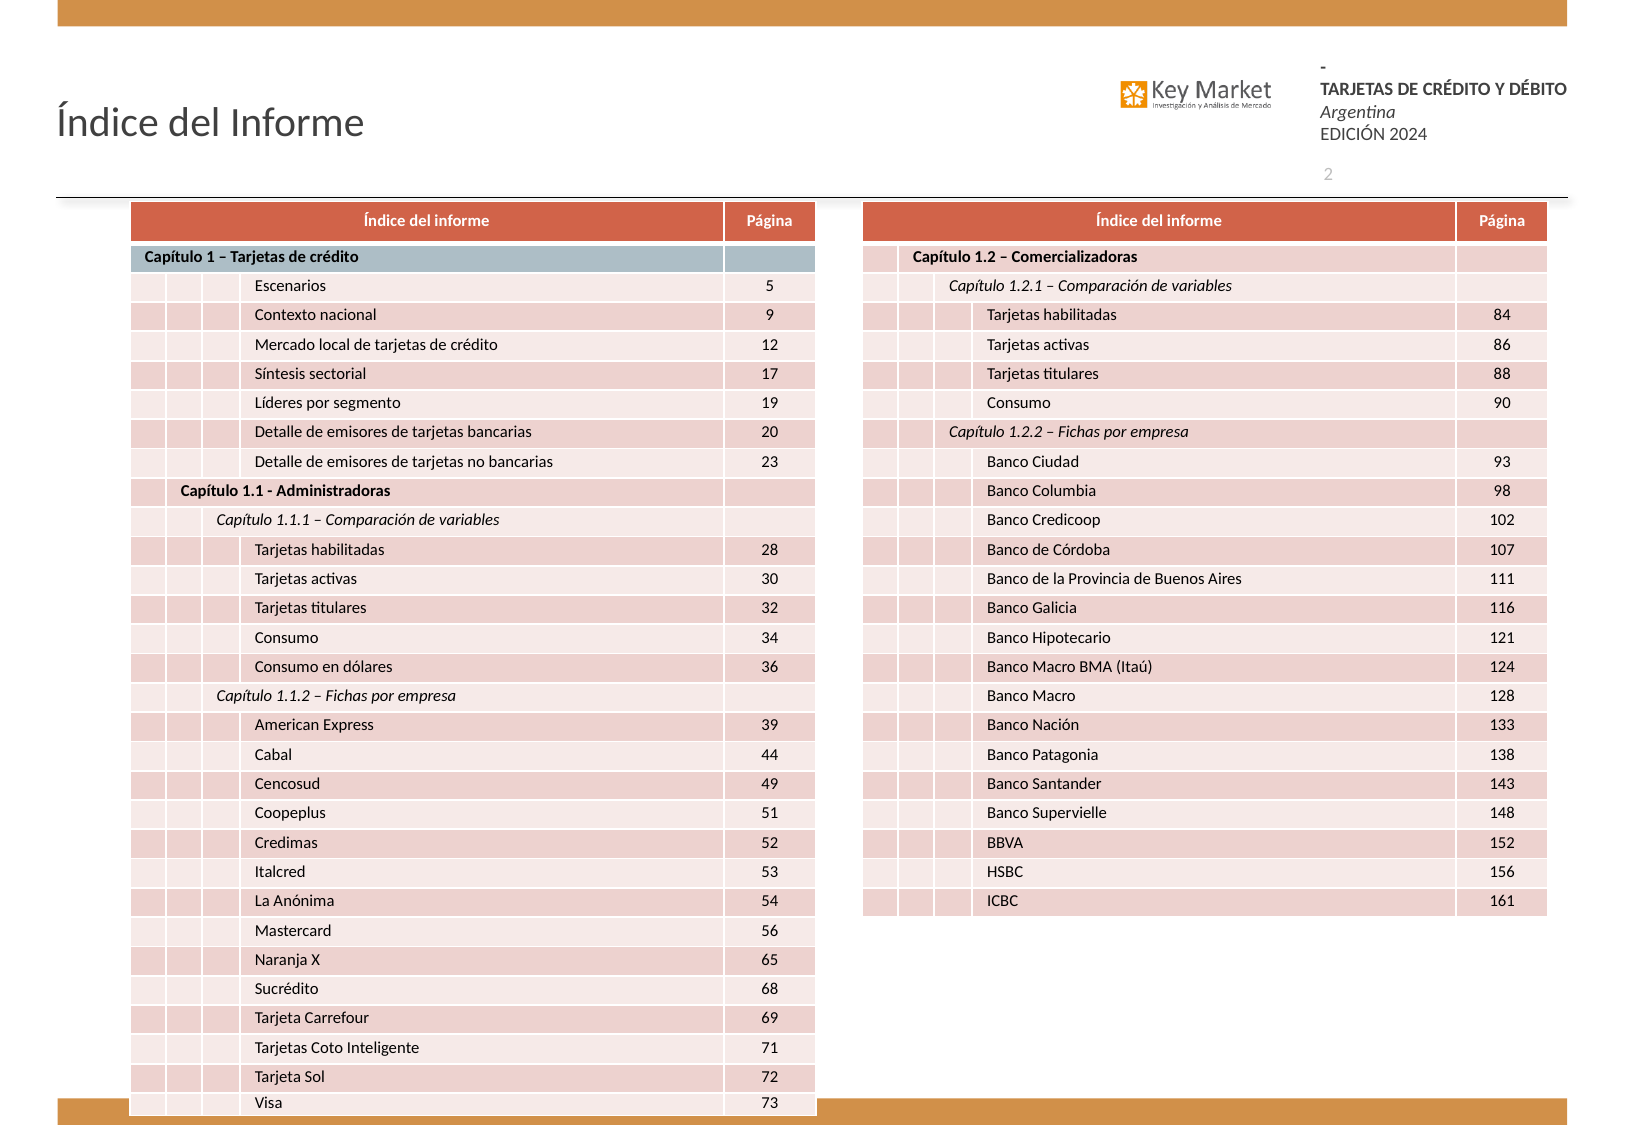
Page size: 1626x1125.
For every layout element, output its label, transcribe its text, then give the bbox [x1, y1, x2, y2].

table_cell [167, 274, 201, 301]
table_cell Banco Credicoop [973, 508, 1455, 536]
table_cell Banco Galicia [973, 596, 1455, 623]
table_cell [899, 859, 933, 887]
table_cell [131, 508, 165, 536]
table_cell [203, 947, 239, 975]
table_cell [203, 1035, 239, 1063]
table_cell 156 [1457, 859, 1547, 887]
table_cell [1457, 246, 1547, 272]
table_cell Capítulo 1.1.1 – Comparación de variables [203, 508, 723, 536]
table_cell [899, 830, 933, 858]
table_cell [899, 772, 933, 799]
table_cell [167, 977, 201, 1004]
table_cell [863, 596, 897, 623]
table_cell Tarjetas Coto Inteligente [241, 1035, 723, 1063]
table_cell [935, 654, 971, 682]
table_cell 32 [725, 596, 815, 623]
table_cell 68 [725, 977, 815, 1004]
table_cell [167, 889, 201, 916]
table_cell Tarjetas titulares [241, 596, 723, 623]
table_cell [131, 625, 165, 653]
table_cell [131, 859, 165, 887]
table_cell [167, 859, 201, 887]
table_cell [131, 567, 165, 594]
table_cell 98 [1457, 479, 1547, 506]
table_cell [131, 713, 165, 741]
table_cell [935, 830, 971, 858]
table_cell [167, 742, 201, 770]
table_cell [203, 772, 239, 799]
table_cell [899, 420, 933, 448]
table_cell 5 [725, 274, 815, 301]
table_cell [131, 801, 165, 828]
table_cell [203, 596, 239, 623]
table_cell [203, 362, 239, 389]
table_cell [167, 391, 201, 418]
table_cell [1457, 420, 1547, 448]
table_cell [899, 596, 933, 623]
table_cell [131, 420, 165, 448]
table_cell [935, 391, 971, 418]
table_cell [131, 889, 165, 916]
table_cell 161 [1457, 889, 1547, 916]
table_cell Contexto nacional [241, 303, 723, 330]
table_cell [899, 713, 933, 741]
table_cell 138 [1457, 742, 1547, 770]
table_cell 20 [725, 420, 815, 448]
table_cell [863, 391, 897, 418]
text_box Índice del Informe [56, 66, 1108, 173]
table_cell Banco Nación [973, 713, 1455, 741]
table_cell Síntesis sectorial [241, 362, 723, 389]
table_cell Mercado local de tarjetas de crédito [241, 332, 723, 360]
table_cell [1457, 274, 1547, 301]
table_cell Consumo [973, 391, 1455, 418]
table_cell Consumo en dólares [241, 654, 723, 682]
table_cell 19 [725, 391, 815, 418]
table_cell Banco Columbia [973, 479, 1455, 506]
table_cell Capítulo 1.1 - Administradoras [167, 479, 723, 506]
table_cell [863, 625, 897, 653]
table_cell [725, 684, 815, 711]
table_cell Tarjetas activas [241, 567, 723, 594]
table_cell 12 [725, 332, 815, 360]
table_cell [935, 449, 971, 477]
table_cell [935, 567, 971, 594]
table_cell [203, 1065, 239, 1092]
table_cell Naranja X [241, 947, 723, 975]
table_cell [167, 1006, 201, 1033]
table_cell 72 [725, 1065, 815, 1092]
table_cell [935, 479, 971, 506]
table_cell 17 [725, 362, 815, 389]
table_cell [863, 449, 897, 477]
table_cell [935, 713, 971, 741]
table_cell Tarjetas habilitadas [973, 303, 1455, 330]
table_cell [131, 1006, 165, 1033]
table_cell Consumo [241, 625, 723, 653]
table_cell Capítulo 1.2.2 – Fichas por empresa [935, 420, 1455, 448]
table_cell Cabal [241, 742, 723, 770]
table_cell [899, 684, 933, 711]
table_cell [935, 684, 971, 711]
table_cell [899, 391, 933, 418]
table_cell [131, 830, 165, 858]
table_cell [899, 362, 933, 389]
table_cell [167, 918, 201, 946]
table_cell [167, 625, 201, 653]
table_cell 90 [1457, 391, 1547, 418]
table_cell [167, 1035, 201, 1063]
table_cell [131, 1065, 165, 1092]
table_cell [863, 332, 897, 360]
table_cell [167, 362, 201, 389]
table_cell 49 [725, 772, 815, 799]
table_cell 86 [1457, 332, 1547, 360]
table_cell [863, 859, 897, 887]
table_cell [203, 420, 239, 448]
table_cell [131, 303, 165, 330]
table_cell HSBC [973, 859, 1455, 887]
table_cell 30 [725, 567, 815, 594]
table_cell Tarjetas titulares [973, 362, 1455, 389]
table_cell Banco Macro [973, 684, 1455, 711]
table_cell [863, 654, 897, 682]
table_cell Banco Ciudad [973, 449, 1455, 477]
table_header Índice del informe [131, 202, 723, 241]
table_cell 121 [1457, 625, 1547, 653]
table_cell 128 [1457, 684, 1547, 711]
table_cell Escenarios [241, 274, 723, 301]
table_cell [167, 449, 201, 477]
table_cell [167, 684, 201, 711]
table_cell [725, 246, 815, 272]
picture [1119, 78, 1275, 110]
table_cell [167, 1094, 201, 1115]
table_cell Banco de Córdoba [973, 537, 1455, 565]
table_cell [863, 889, 897, 916]
table_cell [863, 830, 897, 858]
table_cell [863, 479, 897, 506]
table_cell Líderes por segmento [241, 391, 723, 418]
table_cell 84 [1457, 303, 1547, 330]
table_cell [131, 391, 165, 418]
table_cell 111 [1457, 567, 1547, 594]
table_cell 102 [1457, 508, 1547, 536]
table_header Índice del informe [863, 202, 1455, 241]
table_cell 23 [725, 449, 815, 477]
table_cell [131, 332, 165, 360]
table_cell Mastercard [241, 918, 723, 946]
table_cell [935, 537, 971, 565]
table_cell [167, 830, 201, 858]
table_cell [899, 889, 933, 916]
table_cell 148 [1457, 801, 1547, 828]
table_cell ICBC [973, 889, 1455, 916]
table_cell Capítulo 1.1.2 – Fichas por empresa [203, 684, 723, 711]
table_cell [935, 508, 971, 536]
table_cell 93 [1457, 449, 1547, 477]
table_cell [863, 420, 897, 448]
table_cell [203, 918, 239, 946]
table_cell [131, 449, 165, 477]
table_cell [863, 303, 897, 330]
table_cell 54 [725, 889, 815, 916]
table_cell [203, 654, 239, 682]
table_cell 65 [725, 947, 815, 975]
table_cell 34 [725, 625, 815, 653]
table_cell [131, 772, 165, 799]
table_cell Credimas [241, 830, 723, 858]
table_cell [899, 537, 933, 565]
table_cell 143 [1457, 772, 1547, 799]
table_cell Coopeplus [241, 801, 723, 828]
table_cell [899, 332, 933, 360]
table_cell [131, 537, 165, 565]
table_cell [131, 479, 165, 506]
table_cell Tarjetas activas [973, 332, 1455, 360]
table_cell 52 [725, 830, 815, 858]
table_cell 107 [1457, 537, 1547, 565]
table_cell [203, 889, 239, 916]
table_cell [203, 742, 239, 770]
table_cell [203, 977, 239, 1004]
table_cell BBVA [973, 830, 1455, 858]
table_cell [899, 479, 933, 506]
table_cell [167, 332, 201, 360]
table_cell Banco de la Provincia de Buenos Aires [973, 567, 1455, 594]
table_cell [203, 449, 239, 477]
table_cell [899, 274, 933, 301]
table_cell Sucrédito [241, 977, 723, 1004]
table_cell 124 [1457, 654, 1547, 682]
table_cell American Express [241, 713, 723, 741]
table_cell [899, 567, 933, 594]
table_cell [863, 246, 897, 272]
table_cell [935, 596, 971, 623]
table_cell [935, 742, 971, 770]
table_header Página [725, 202, 815, 241]
table_cell [203, 1094, 239, 1115]
table_cell 69 [725, 1006, 815, 1033]
table_cell 28 [725, 537, 815, 565]
table_cell [935, 772, 971, 799]
table_cell [899, 654, 933, 682]
table_cell 36 [725, 654, 815, 682]
table_cell Banco Macro BMA (Itaú) [973, 654, 1455, 682]
table_cell [131, 977, 165, 1004]
table_cell Visa [241, 1094, 723, 1115]
table_cell [203, 801, 239, 828]
table_cell [167, 772, 201, 799]
table_cell [167, 420, 201, 448]
table_cell 56 [725, 918, 815, 946]
table_cell [167, 654, 201, 682]
table_cell Banco Santander [973, 772, 1455, 799]
table_cell [899, 303, 933, 330]
table_cell 9 [725, 303, 815, 330]
table_cell [935, 303, 971, 330]
table_cell Banco Supervielle [973, 801, 1455, 828]
table_cell Banco Patagonia [973, 742, 1455, 770]
table_cell [131, 1094, 165, 1115]
table_cell Capítulo 1 – Tarjetas de crédito [131, 246, 723, 272]
table_cell 152 [1457, 830, 1547, 858]
table_cell [131, 596, 165, 623]
table_cell [203, 274, 239, 301]
table_cell [863, 772, 897, 799]
table_cell [935, 801, 971, 828]
table_cell [131, 274, 165, 301]
table_cell [203, 1006, 239, 1033]
table_cell [863, 362, 897, 389]
table_cell [131, 684, 165, 711]
table_cell [899, 742, 933, 770]
table_cell Banco Hipotecario [973, 625, 1455, 653]
table_cell [203, 713, 239, 741]
table_cell [863, 537, 897, 565]
table_cell Italcred [241, 859, 723, 887]
table_cell [131, 918, 165, 946]
table_cell [935, 362, 971, 389]
table_cell [725, 479, 815, 506]
table_cell [167, 508, 201, 536]
table_cell [203, 332, 239, 360]
table_cell [899, 508, 933, 536]
table_cell Capítulo 1.2 – Comercializadoras [899, 246, 1455, 272]
table_cell [863, 684, 897, 711]
table_cell [131, 947, 165, 975]
table_cell Capítulo 1.2.1 – Comparación de variables [935, 274, 1455, 301]
table_cell [167, 303, 201, 330]
table_cell [167, 1065, 201, 1092]
table_cell 51 [725, 801, 815, 828]
table_cell 116 [1457, 596, 1547, 623]
table_cell 88 [1457, 362, 1547, 389]
table_cell Tarjetas habilitadas [241, 537, 723, 565]
table_cell [167, 596, 201, 623]
table_cell [203, 830, 239, 858]
table_cell Tarjeta Carrefour [241, 1006, 723, 1033]
table_cell [899, 625, 933, 653]
table_cell [167, 947, 201, 975]
table_cell [935, 889, 971, 916]
table_cell [863, 274, 897, 301]
table_cell [203, 391, 239, 418]
table_cell La Anónima [241, 889, 723, 916]
table_cell Tarjeta Sol [241, 1065, 723, 1092]
table_cell [203, 625, 239, 653]
table_cell [899, 449, 933, 477]
table_header Página [1457, 202, 1547, 241]
table_cell [863, 713, 897, 741]
table_cell [899, 801, 933, 828]
table_cell [935, 332, 971, 360]
table_cell [203, 303, 239, 330]
table_cell [167, 801, 201, 828]
table_cell 44 [725, 742, 815, 770]
table_cell [863, 567, 897, 594]
table_cell [863, 801, 897, 828]
table_cell Detalle de emisores de tarjetas bancarias [241, 420, 723, 448]
table_cell 73 [725, 1094, 815, 1115]
table_cell [935, 859, 971, 887]
table_cell [167, 537, 201, 565]
slide_number 2 [1308, 160, 1556, 186]
table_cell [203, 567, 239, 594]
table_cell [131, 742, 165, 770]
table_cell 71 [725, 1035, 815, 1063]
table_cell [203, 537, 239, 565]
table_cell [131, 654, 165, 682]
table_cell 133 [1457, 713, 1547, 741]
table_cell [725, 508, 815, 536]
table_cell [131, 1035, 165, 1063]
table_cell [167, 713, 201, 741]
table_cell [863, 742, 897, 770]
table_cell [863, 508, 897, 536]
table_cell [203, 859, 239, 887]
table_cell 39 [725, 713, 815, 741]
table_cell [167, 567, 201, 594]
table_cell 53 [725, 859, 815, 887]
table_cell [935, 625, 971, 653]
table_cell Cencosud [241, 772, 723, 799]
table_cell Detalle de emisores de tarjetas no bancarias [241, 449, 723, 477]
table_cell [131, 362, 165, 389]
